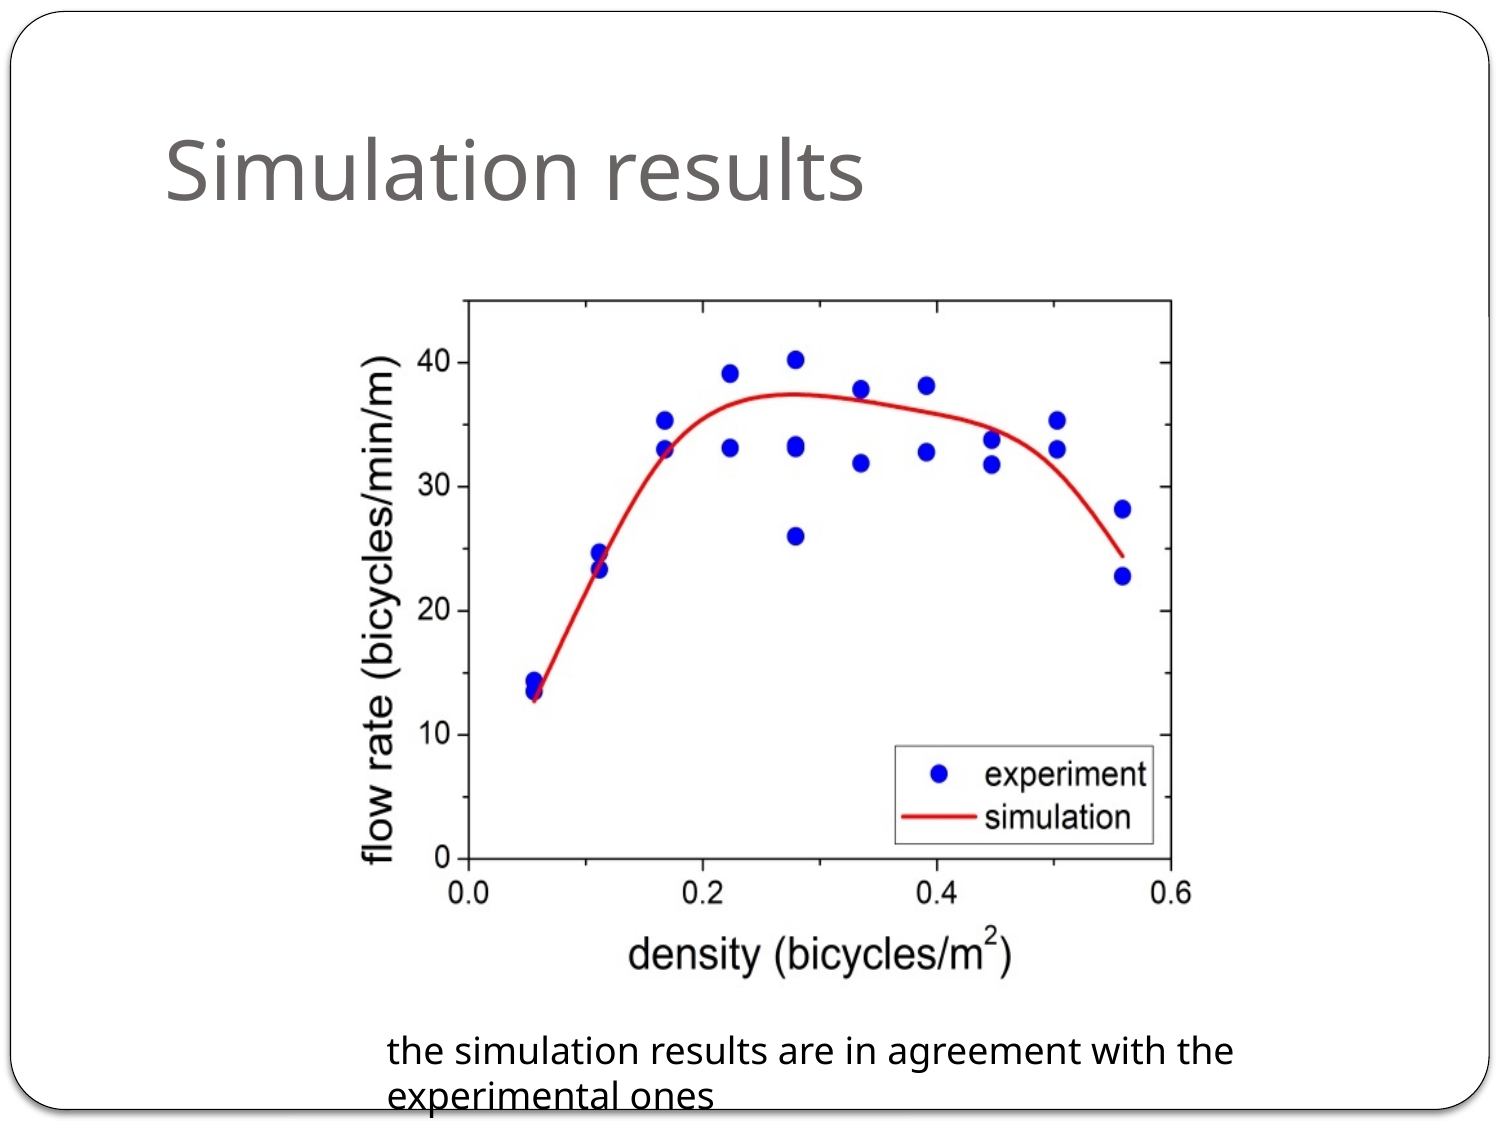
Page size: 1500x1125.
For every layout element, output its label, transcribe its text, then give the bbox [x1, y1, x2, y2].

title Simulation results [150, 45, 1425, 233]
picture [336, 266, 1211, 988]
text_box the simulation results are in agreement with the experimental ones [371, 1019, 1400, 1124]
